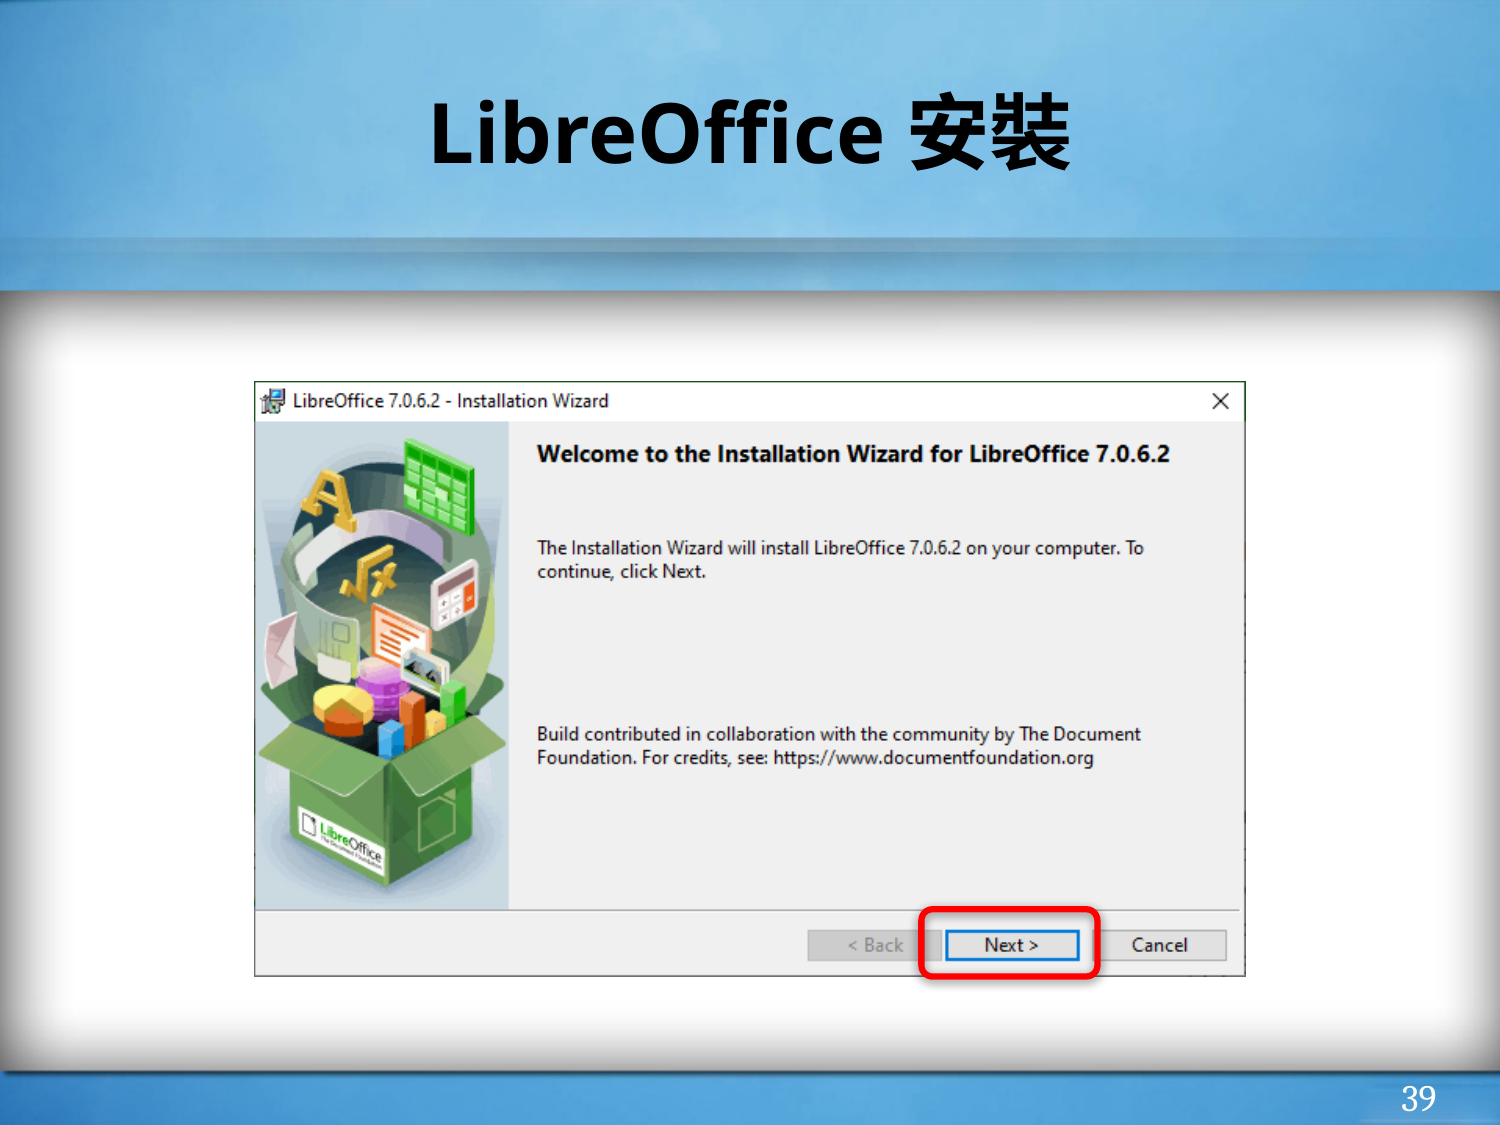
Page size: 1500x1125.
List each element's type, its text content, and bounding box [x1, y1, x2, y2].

slide_number ‹#› [1350, 1074, 1488, 1118]
title LibreOffice安裝 [78, 27, 1422, 232]
picture [0, 0, 1500, 1125]
